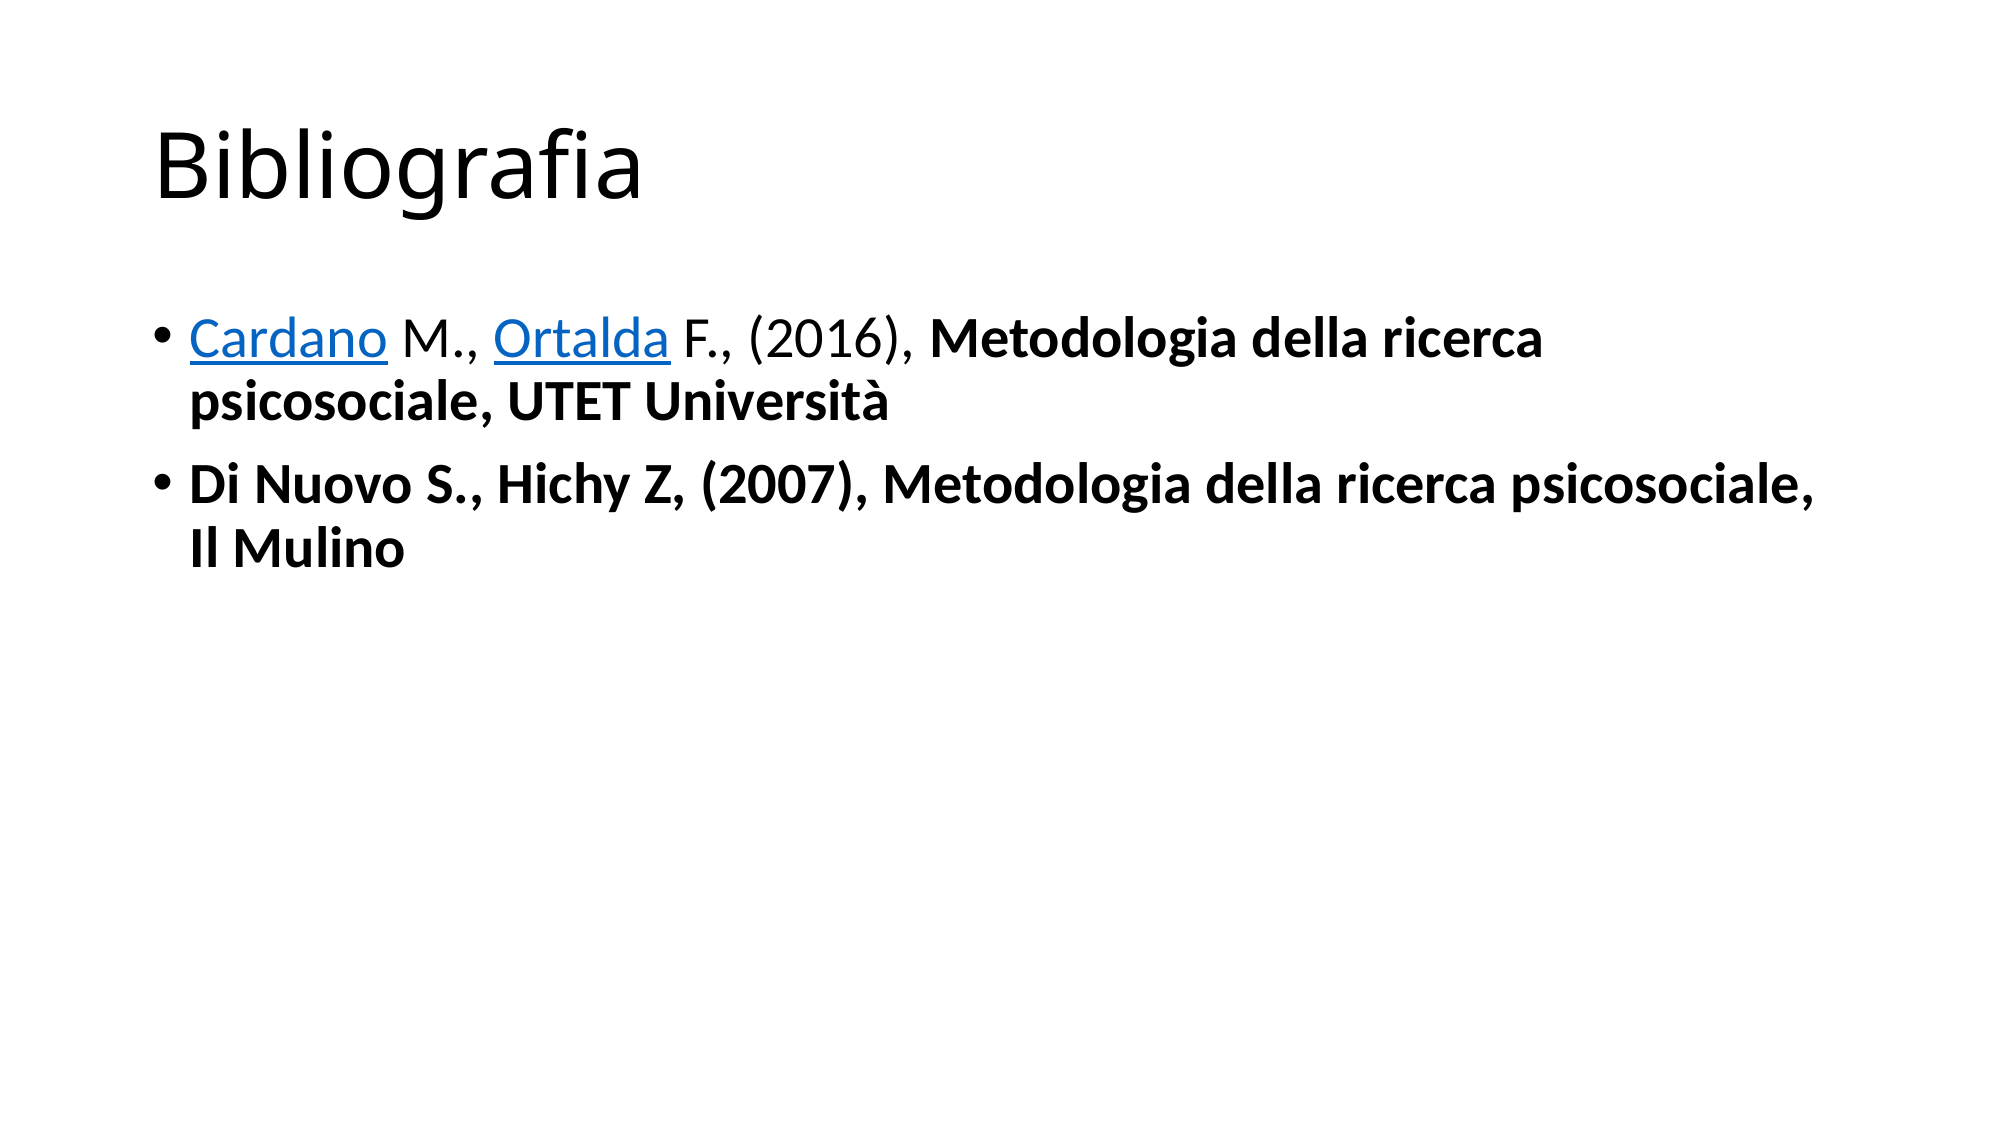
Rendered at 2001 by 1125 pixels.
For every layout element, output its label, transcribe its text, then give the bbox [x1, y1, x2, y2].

list Cardano M., Ortalda F., (2016), Metodologia della ricerca psicosociale, UTET Università Di Nuovo S., Hichy Z, (2007), Metodologia della ricerca psicosociale, Il Mulino [137, 299, 1863, 1014]
title Bibliografia [137, 59, 1863, 278]
